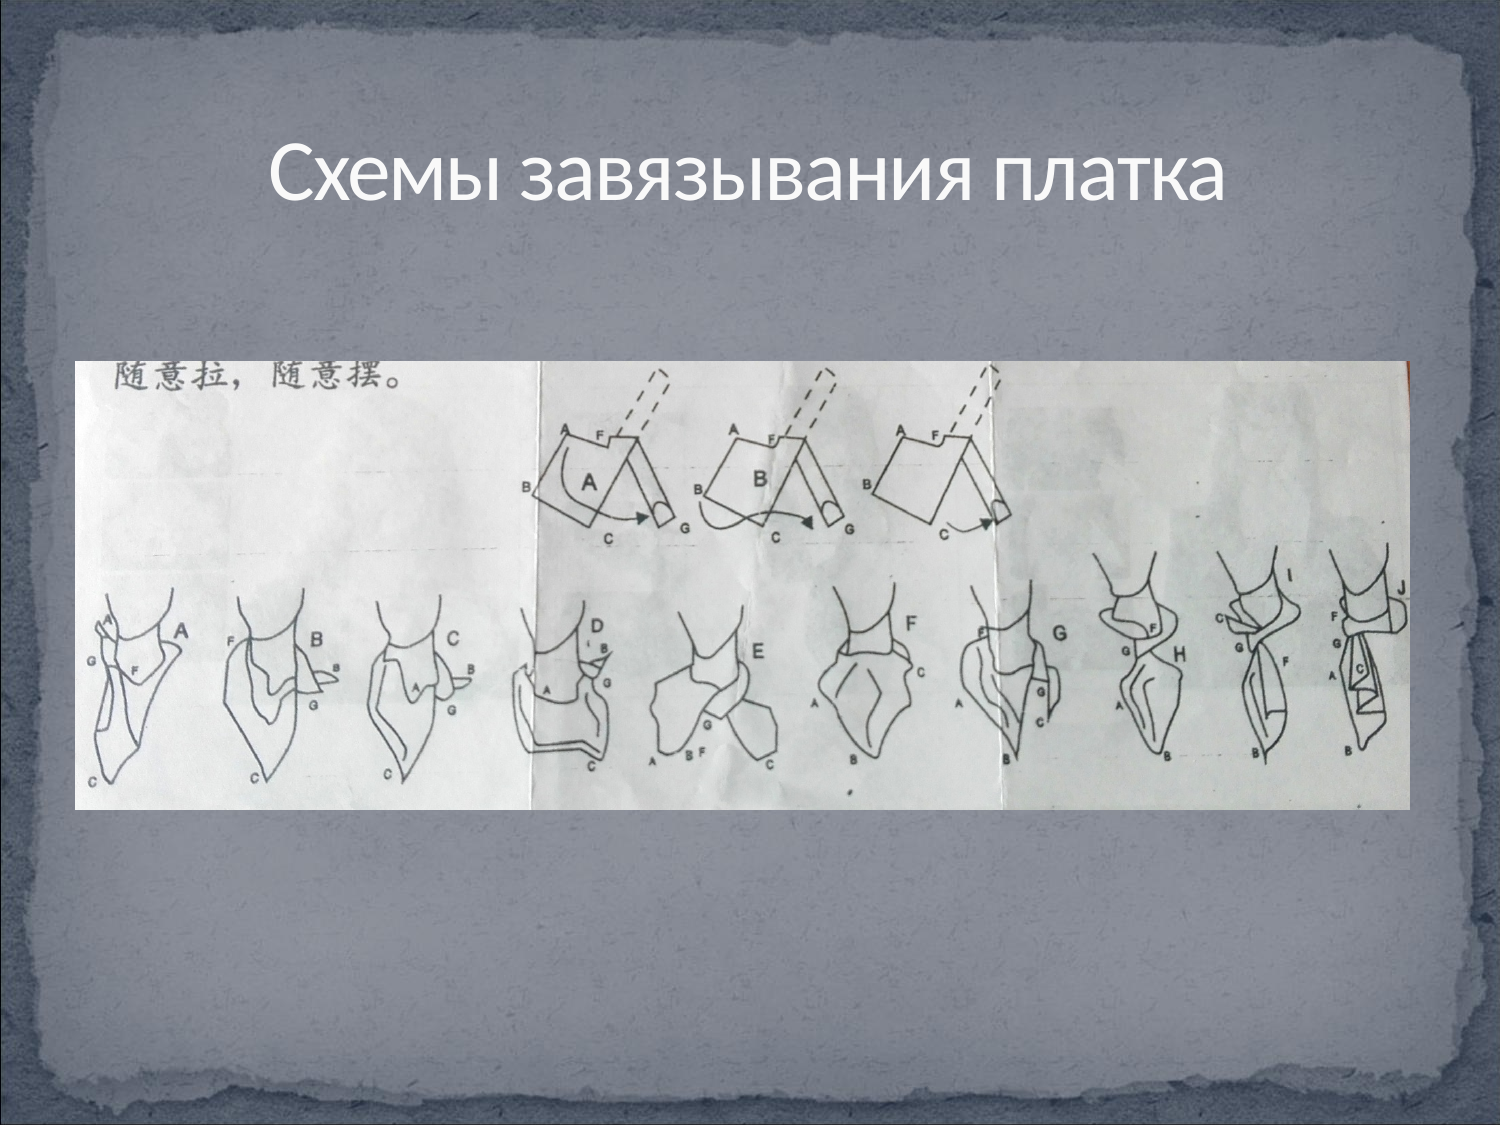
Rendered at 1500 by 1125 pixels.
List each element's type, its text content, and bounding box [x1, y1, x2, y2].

title Схемы завязывания платка [74, 24, 1425, 225]
picture [0, 0, 1500, 1125]
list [75, 362, 1411, 811]
